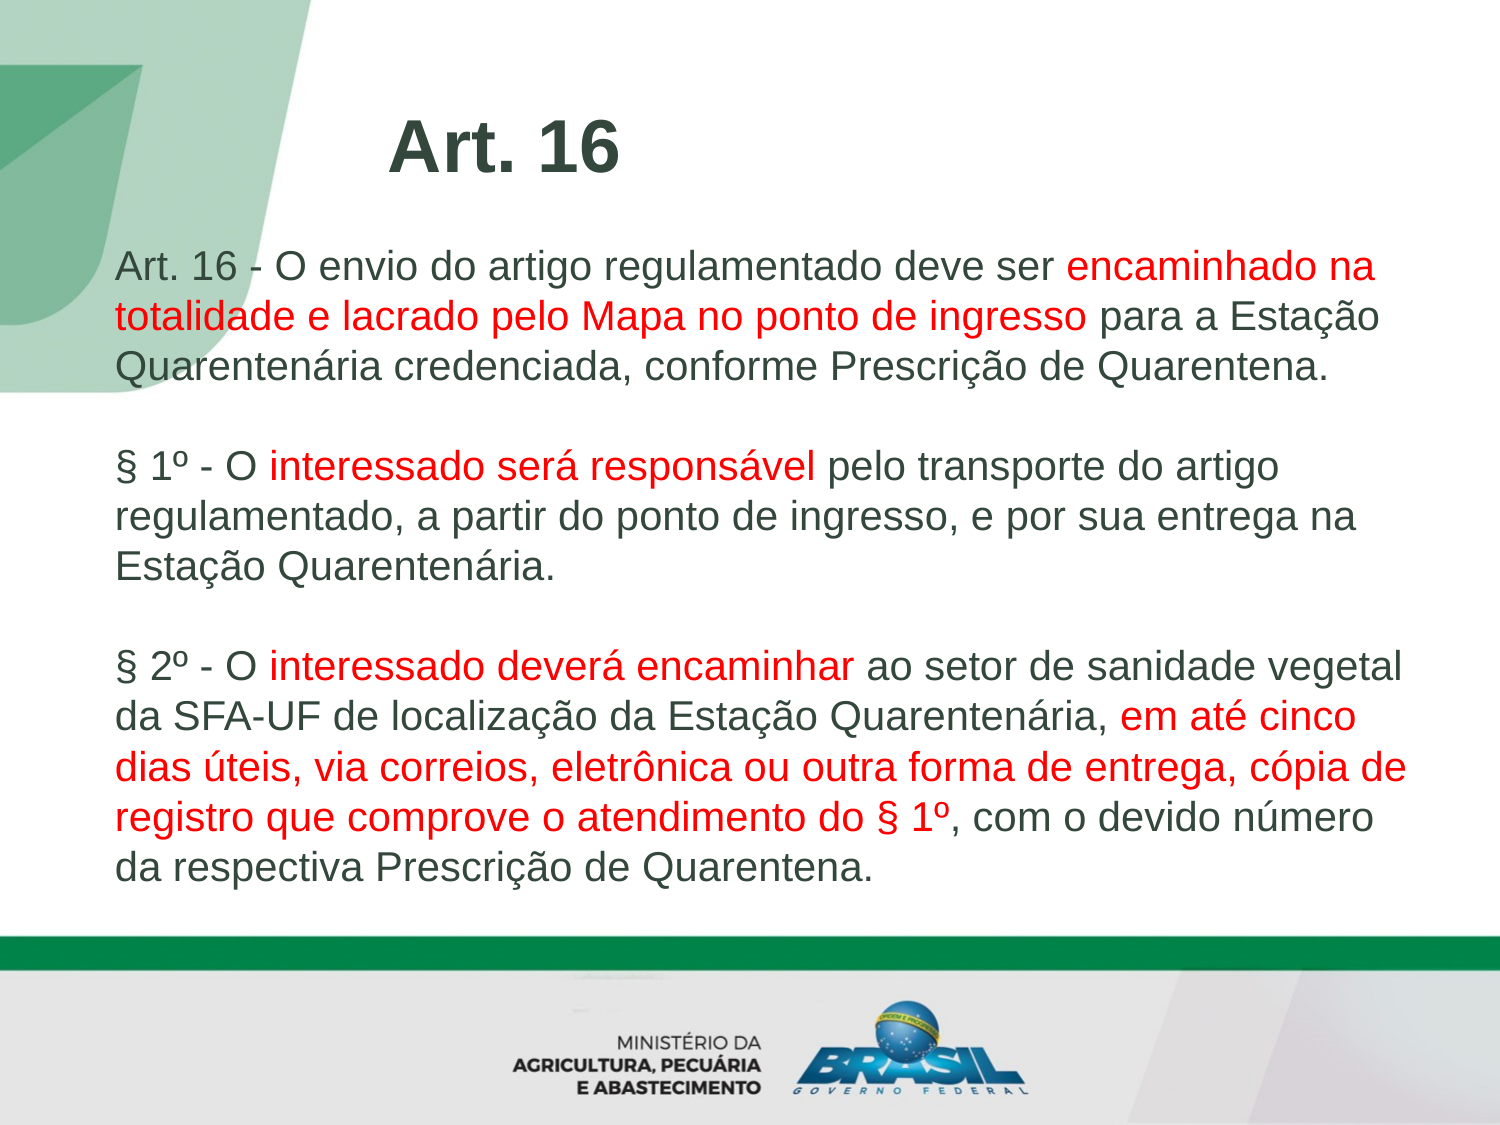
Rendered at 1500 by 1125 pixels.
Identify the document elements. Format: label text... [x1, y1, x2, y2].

text_box Art. 16 [373, 89, 637, 195]
picture [0, 0, 1500, 1125]
text_box Art. 16 - O envio do artigo regulamentado deve ser encaminhado na totalidade e lacrado pelo Mapa no ponto de ingresso para a Estação Quarentenária credenciada, conforme Prescrição de Quarentena. § 1º - O interessado será responsável pelo transporte do artigo regulamentado, a partir do ponto de ingresso, e por sua entrega na Estação Quarentenária. § 2º - O interessado deverá encaminhar ao setor de sanidade vegetal da SFA-UF de localização da Estação Quarentenária, em até cinco dias úteis, via correios, eletrônica ou outra forma de entrega, cópia de registro que comprove o atendimento do § 1º, com o devido número da respectiva Prescrição de Quarentena. [100, 231, 1424, 947]
